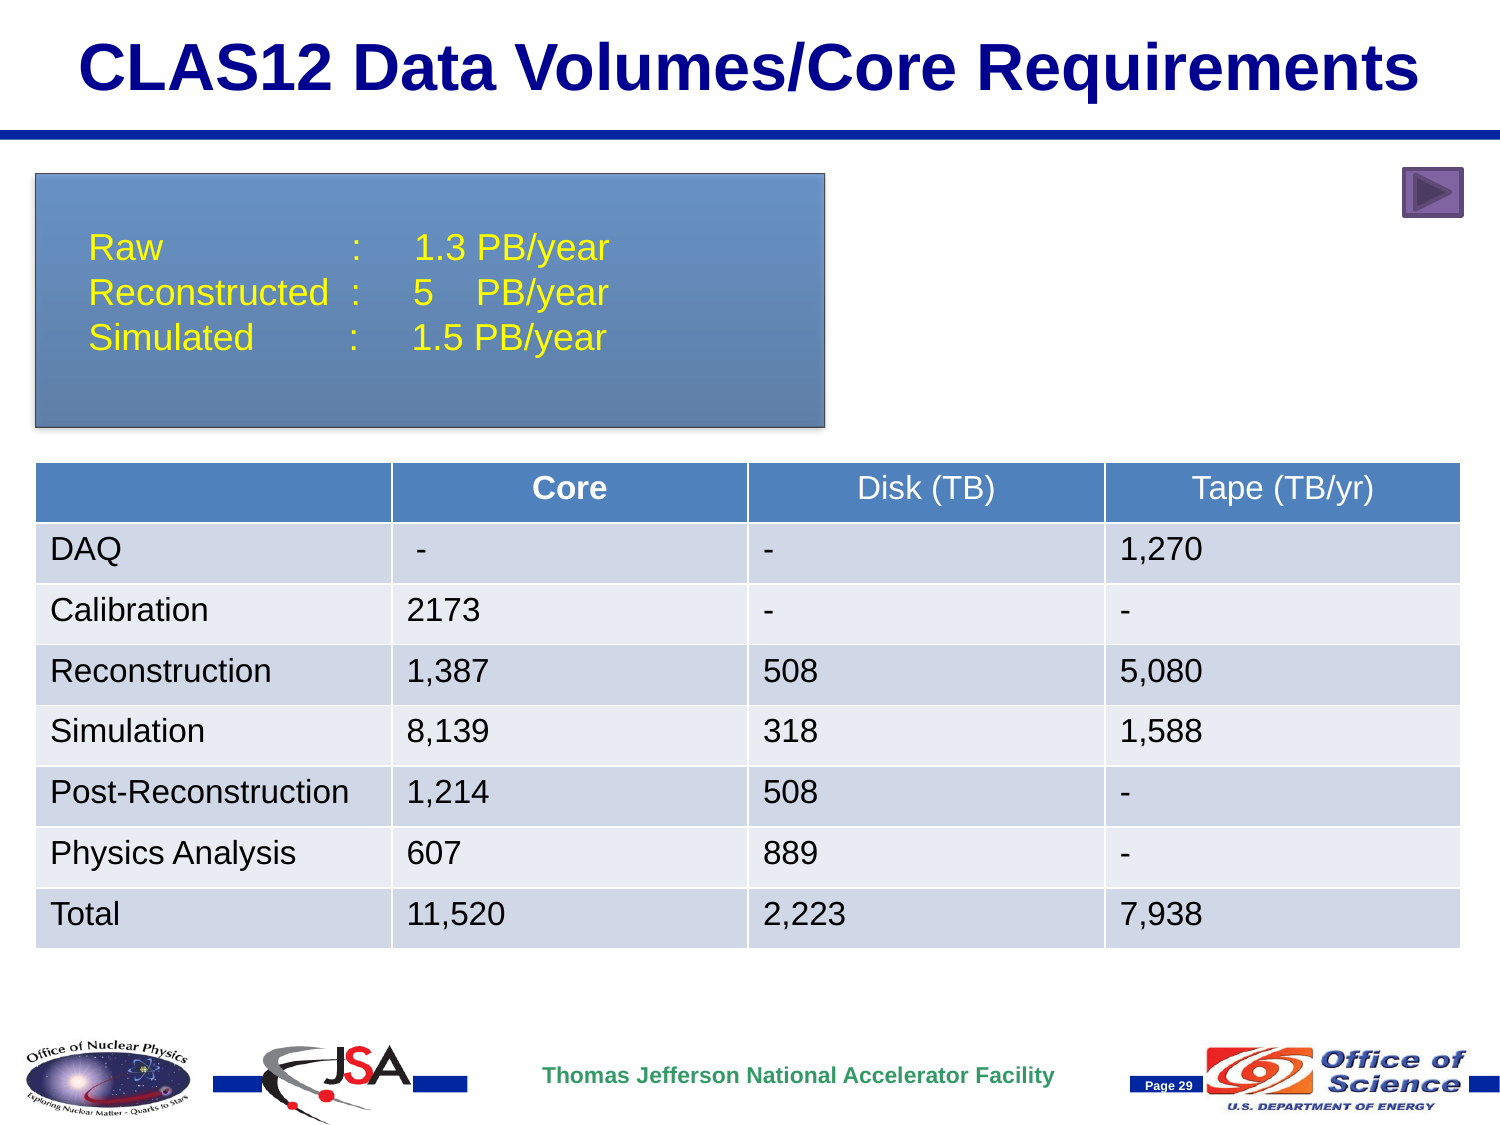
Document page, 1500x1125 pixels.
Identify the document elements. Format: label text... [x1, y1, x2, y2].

text_box [35, 173, 826, 428]
text_box [1402, 167, 1464, 218]
table_cell Reconstruction [36, 645, 391, 705]
table_cell 607 [393, 828, 747, 887]
table_cell - [393, 524, 747, 583]
table_cell 2173 [393, 585, 747, 644]
table_cell Total [36, 889, 391, 948]
table_cell 508 [749, 645, 1104, 705]
table_cell Post-Reconstruction [36, 767, 391, 826]
table_header [36, 463, 391, 522]
table_cell 5,080 [1106, 645, 1460, 705]
text_box Raw : 1.3 PB/year Reconstructed : 5 PB/year Simulated : 1.5 PB/year [73, 215, 750, 366]
table_cell - [749, 524, 1104, 583]
table_cell DAQ [36, 524, 391, 583]
table_cell Physics Analysis [36, 828, 391, 887]
table_cell 1,214 [393, 767, 747, 826]
table_cell 318 [749, 706, 1104, 765]
table_cell 7,938 [1106, 889, 1460, 948]
table_cell 11,520 [393, 889, 747, 948]
text_box CLAS12 Data Volumes/Core Requirements [0, 16, 1500, 112]
picture [1203, 1043, 1469, 1114]
table_cell - [1106, 767, 1460, 826]
table_cell Simulation [36, 706, 391, 765]
table_header Disk (TB) [749, 463, 1104, 522]
table_cell - [1106, 585, 1460, 644]
table_cell 1,588 [1106, 706, 1460, 765]
table_cell 1,387 [393, 645, 747, 705]
table_cell 8,139 [393, 706, 747, 765]
table_cell - [749, 585, 1104, 644]
picture [0, 1037, 213, 1125]
table_header Tape (TB/yr) [1106, 463, 1460, 522]
table_cell 2,223 [749, 889, 1104, 948]
picture [262, 1045, 413, 1125]
table_cell 1,270 [1106, 524, 1460, 583]
table_cell - [1106, 828, 1460, 887]
table_header Core [393, 463, 747, 522]
table_cell 889 [749, 828, 1104, 887]
table_cell Calibration [36, 585, 391, 644]
table_cell 508 [749, 767, 1104, 826]
